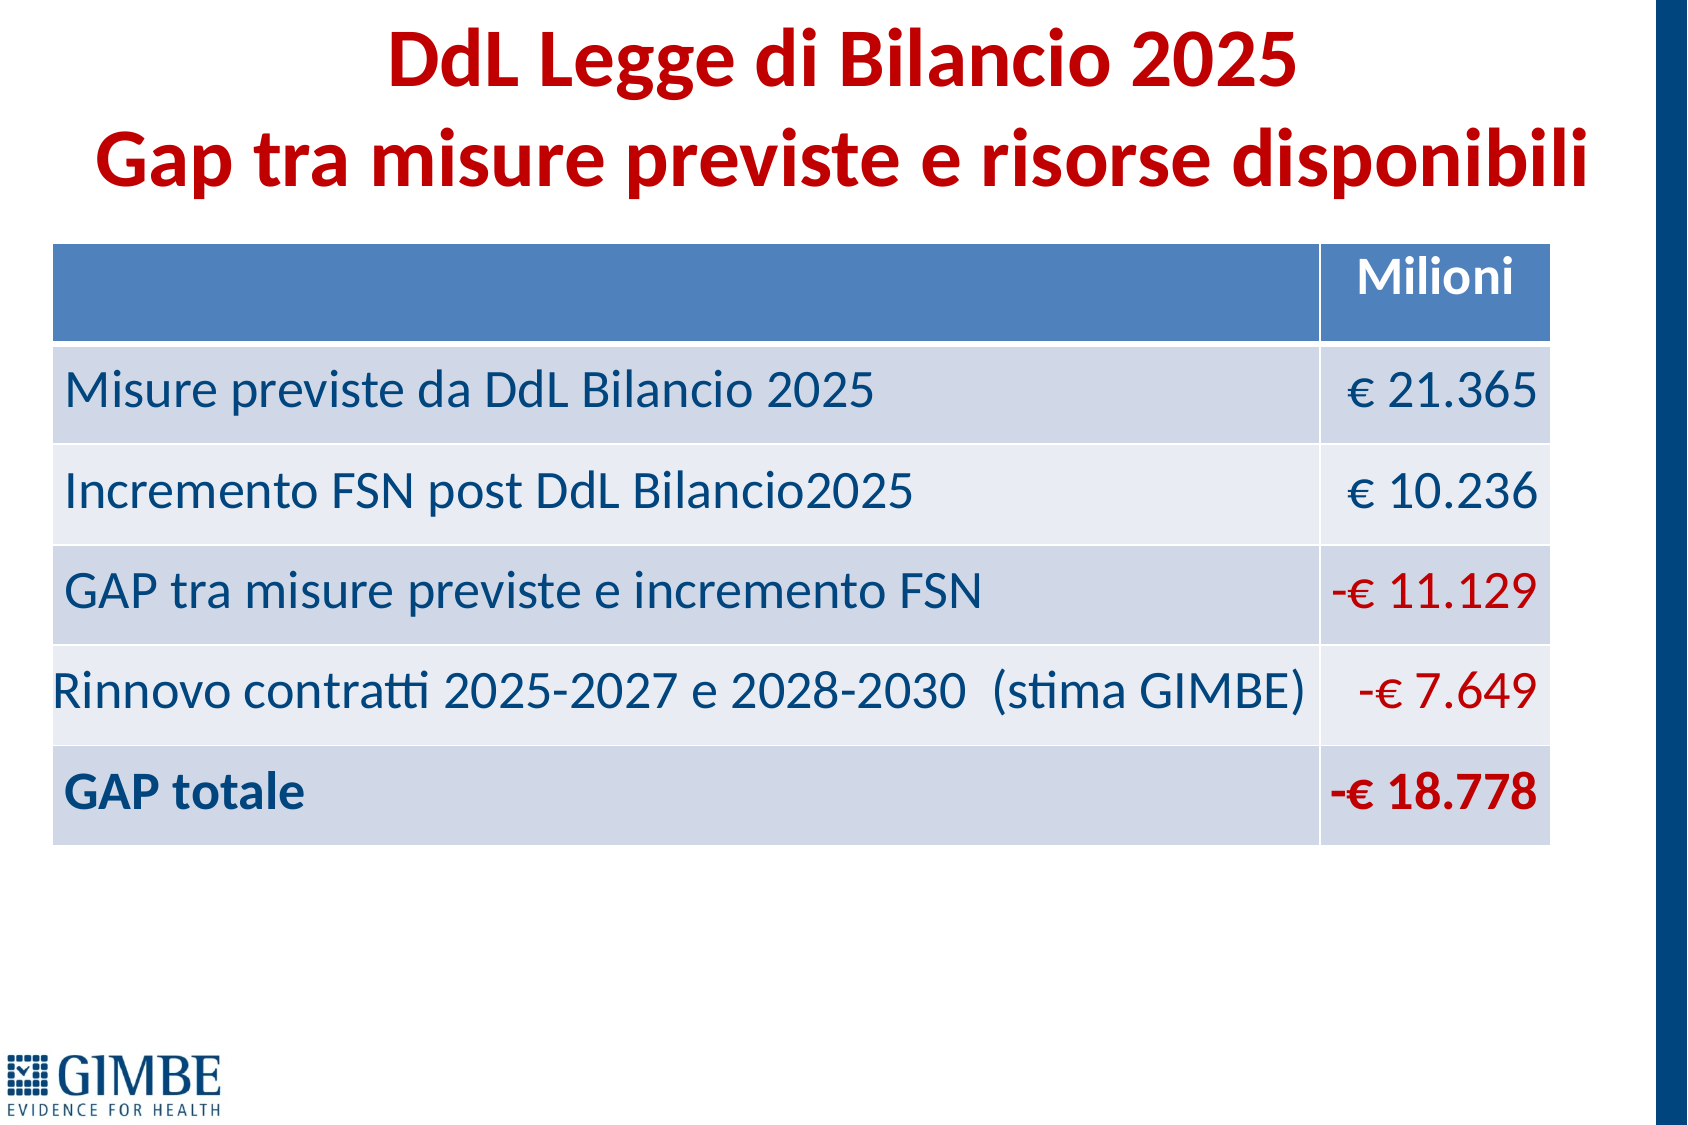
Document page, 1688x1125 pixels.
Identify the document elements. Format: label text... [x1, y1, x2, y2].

table_cell € 10.236 [1321, 445, 1550, 544]
table_cell -€ 11.129 [1321, 546, 1550, 644]
table_cell Misure previste da DdL Bilancio 2025 [53, 347, 1319, 443]
table_cell GAP totale [53, 746, 1319, 845]
table_cell Rinnovo contratti 2025-2027 e 2028-2030 (stima GIMBE) [53, 646, 1319, 745]
text_box DdL Legge di Bilancio 2025 Gap tra misure previste e risorse disponibili [76, 0, 1612, 210]
table_header Milioni [1321, 244, 1550, 341]
table_cell GAP tra misure previste e incremento FSN [53, 546, 1319, 644]
table_cell € 21.365 [1321, 347, 1550, 443]
table_cell -€ 7.649 [1321, 646, 1550, 745]
table_cell Incremento FSN post DdL Bilancio2025 [53, 445, 1319, 544]
text_box [1656, 0, 1686, 1125]
table_cell -€ 18.778 [1321, 746, 1550, 845]
picture [0, 1043, 229, 1125]
table_header [53, 244, 1319, 341]
